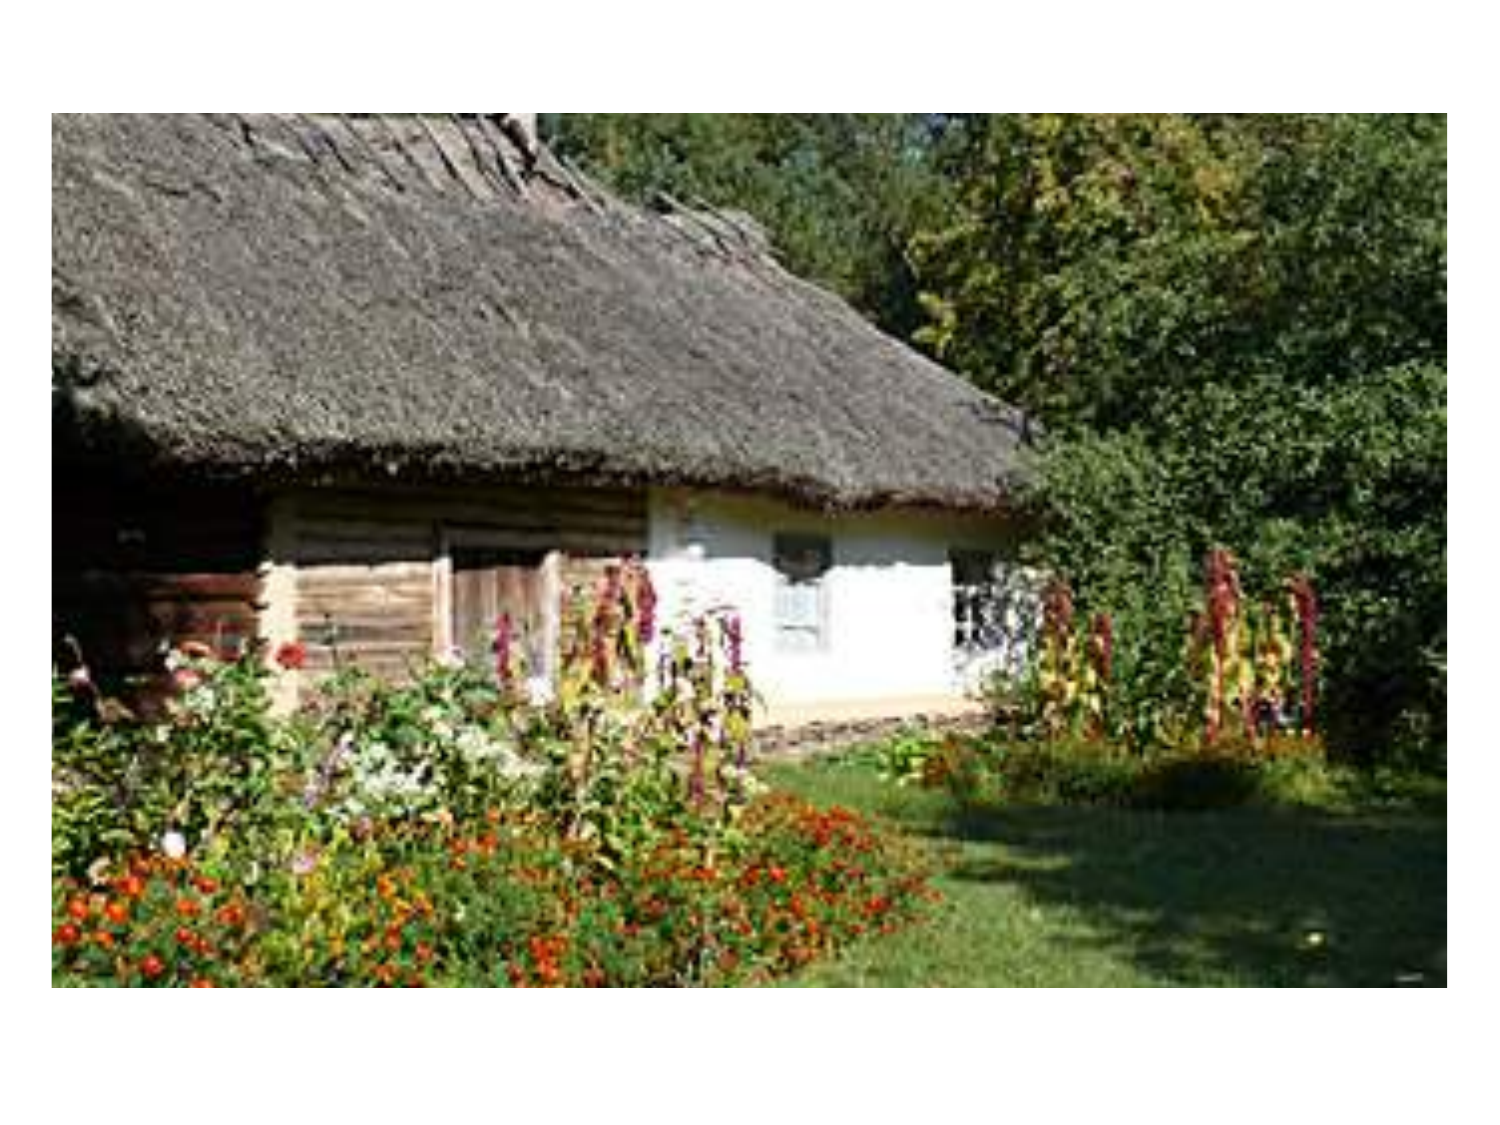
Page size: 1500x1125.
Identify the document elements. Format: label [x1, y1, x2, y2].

picture [51, 113, 1448, 988]
